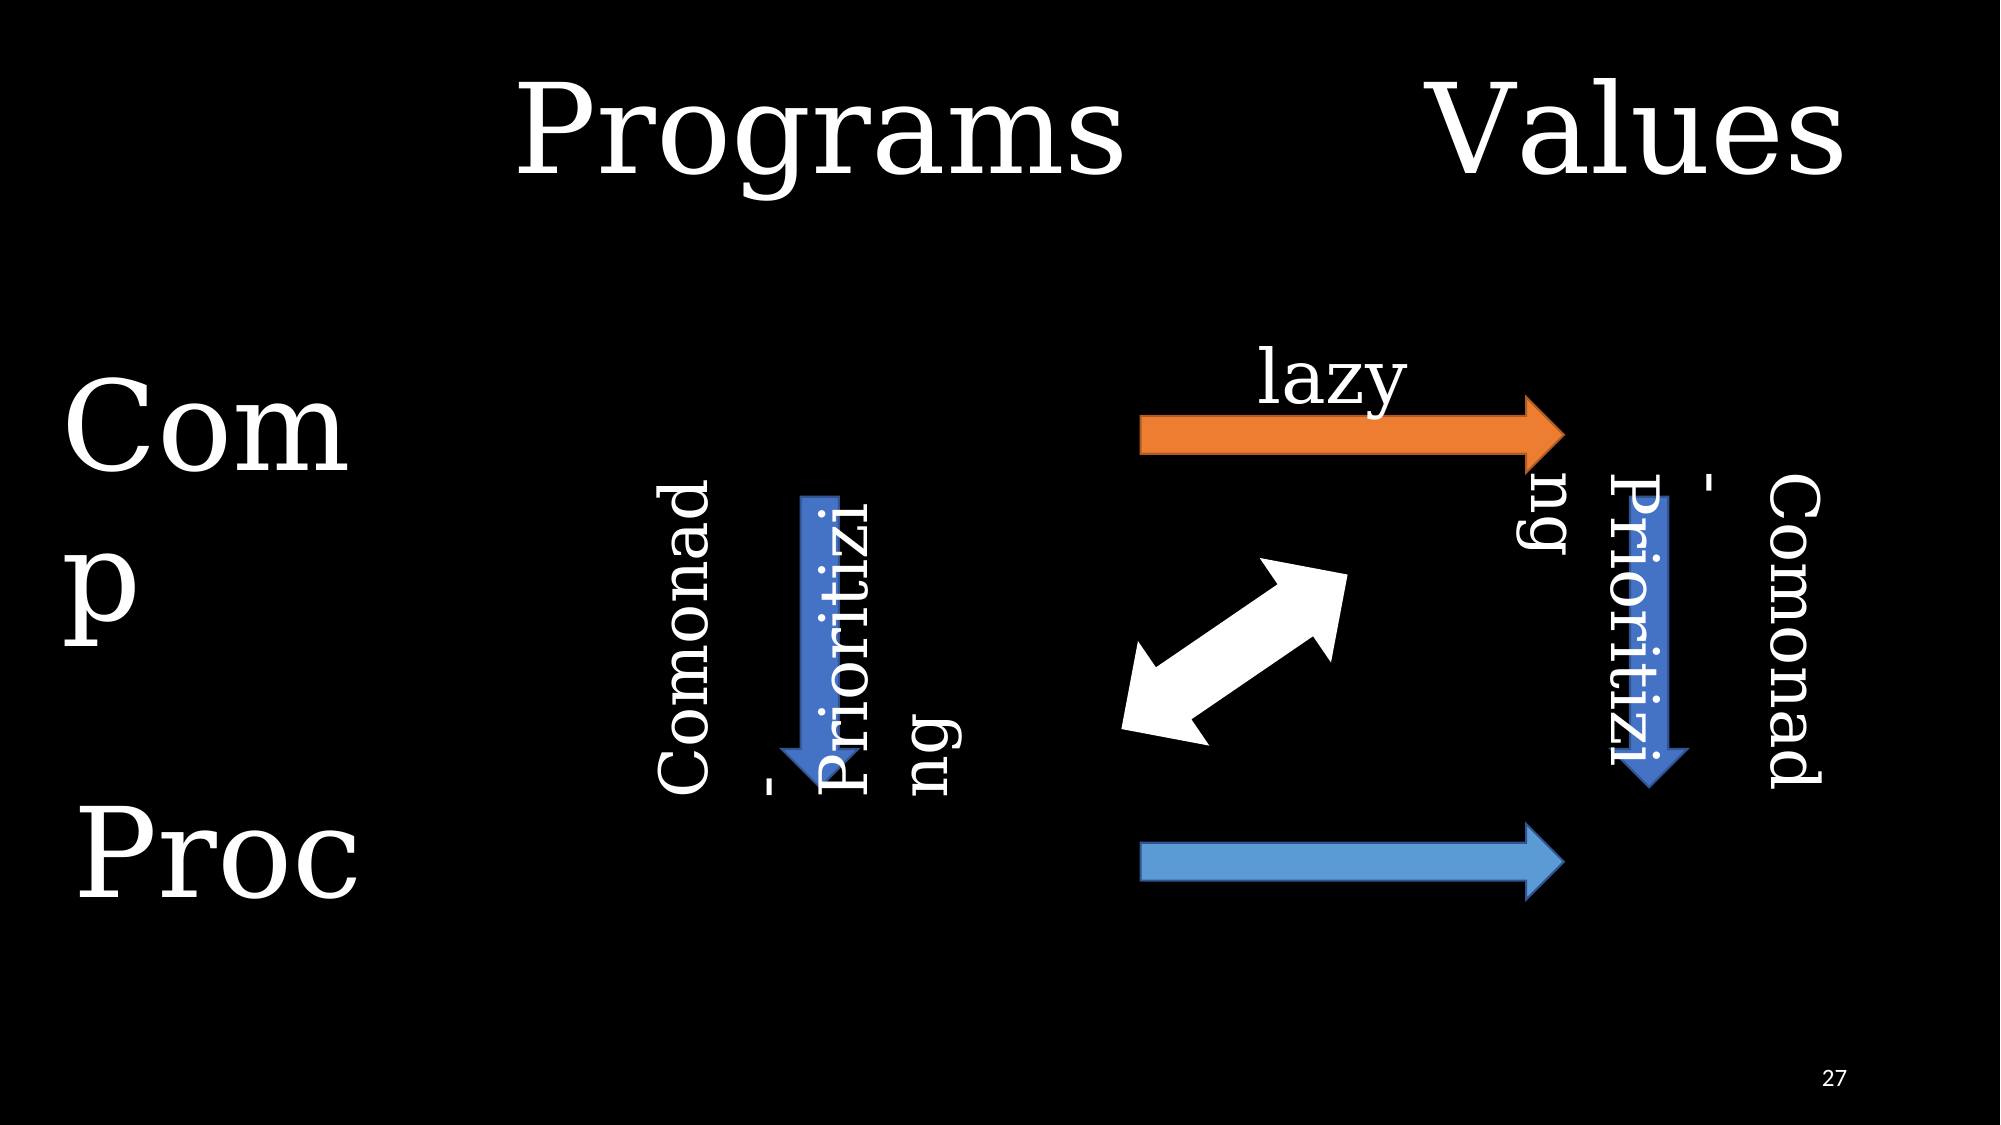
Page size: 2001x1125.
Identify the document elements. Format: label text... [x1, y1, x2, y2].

text_box Values [1425, 48, 1850, 199]
text_box Programs [512, 48, 1129, 199]
text_box Comonad-Prioritizing [1517, 471, 1838, 799]
slide_number 27 [1412, 1046, 1863, 1107]
text_box [1139, 821, 1566, 903]
text_box Proc [73, 772, 363, 923]
text_box Comonad-Prioritizing [640, 471, 961, 799]
text_box [1139, 394, 1566, 471]
text_box lazy [1257, 328, 1408, 419]
text_box [1121, 557, 1348, 746]
text_box Comp [61, 345, 375, 646]
